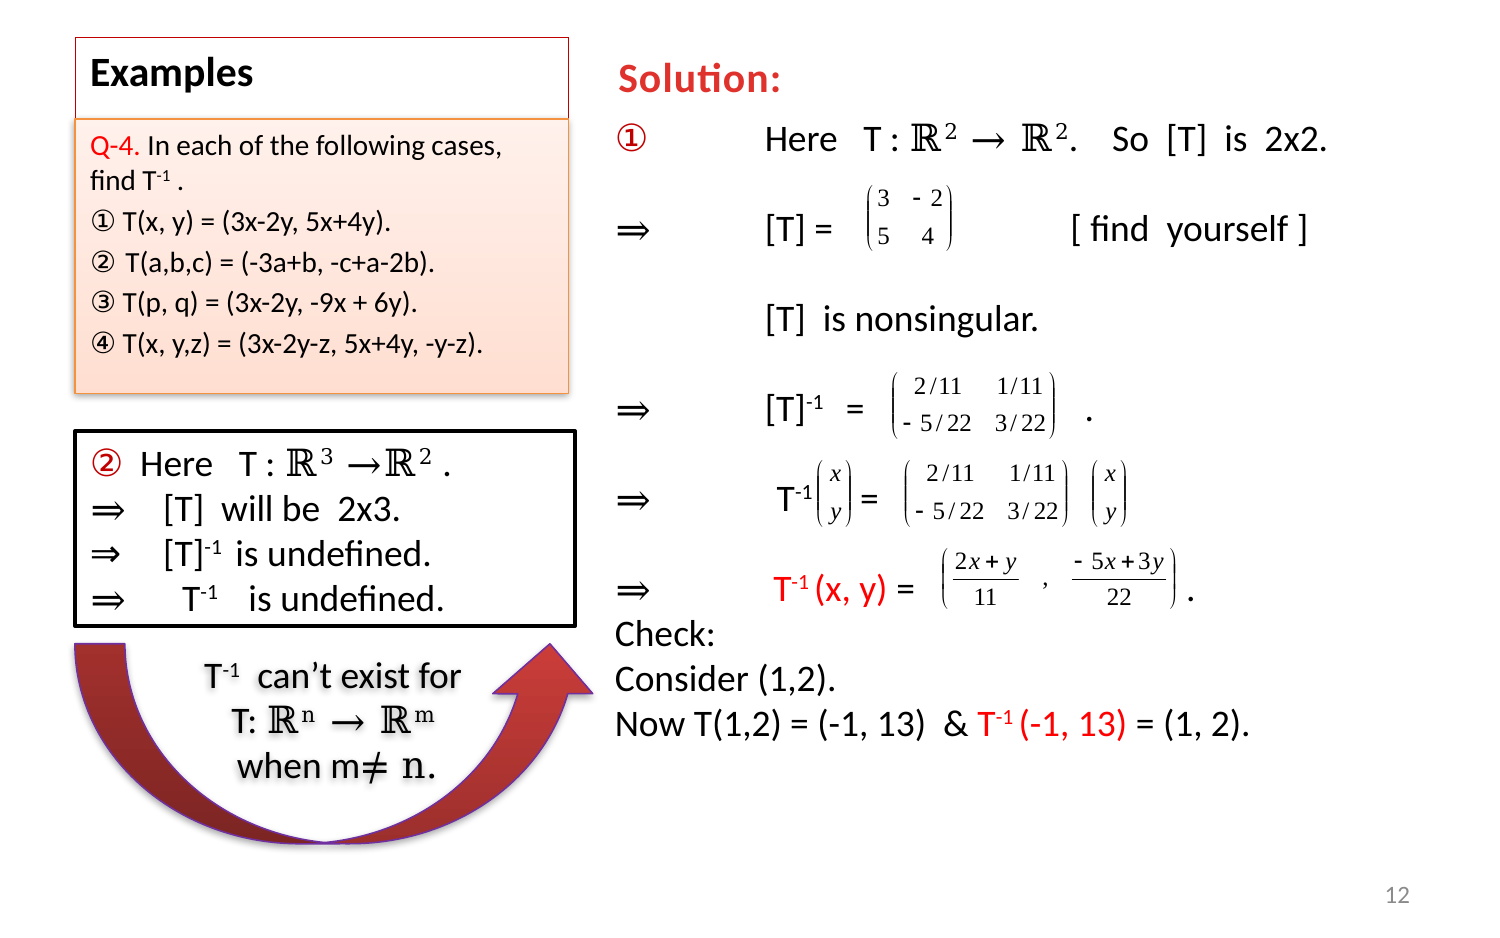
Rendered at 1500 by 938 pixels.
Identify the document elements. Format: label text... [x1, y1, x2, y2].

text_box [937, 543, 1184, 615]
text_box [899, 455, 1076, 532]
text_box Solution: [575, 43, 825, 109]
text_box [812, 455, 859, 532]
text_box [862, 180, 959, 257]
text_box ① Here T : ℝ2 → ℝ2. So [T] is 2x2. ⇒ [T] = [ find yourself ] [T] is nonsingular. ⇒ [T]-1 = . ⇒ T-1 = ⇒ T-1 (x, y) = . Check: Consider (1,2). Now T(1,2) = (-1, 13) & T-1 (-1, 13) = (1, 2). [600, 106, 1375, 938]
title Examples [75, 37, 569, 117]
list Q-4. In each of the following cases, find T-1 . ① T(x, y) = (3x-2y, 5x+4y). ② T(a,b,c) = (-3a+b, -c+a-2b). ③ T(p, q) = (3x-2y, -9x + 6y). ④ T(x, y,z) = (3x-2y-z, 5x+4y, -y-z). [74, 118, 569, 394]
text_box T-1 can’t exist for T: ℝn → ℝm when m≠ n. [74, 642, 594, 845]
slide_number 12 [1375, 868, 1425, 919]
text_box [887, 368, 1063, 444]
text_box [1087, 455, 1134, 532]
text_box ② Here T : ℝ3 →ℝ2 . ⇒ [T] will be 2x3. ⇒ [T]-1 is undefined. ⇒ T-1 is undefined. [73, 429, 577, 628]
